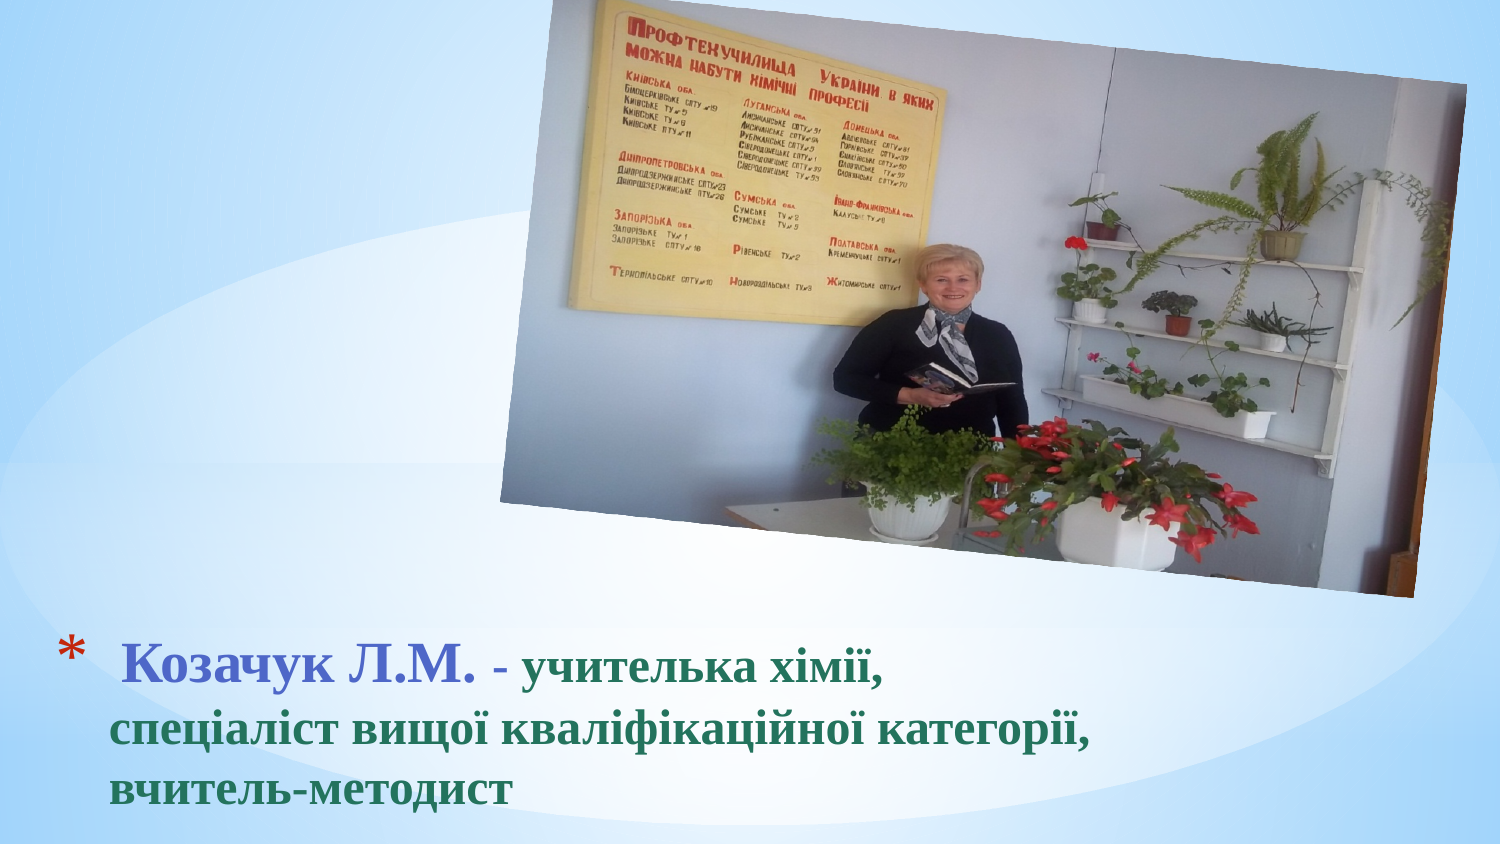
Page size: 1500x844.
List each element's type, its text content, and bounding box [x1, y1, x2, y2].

title Козачук Л.М. - учителька хімії, спеціаліст вищої кваліфікаційної категорії, вчитель-методист [41, 616, 1110, 812]
picture [501, 0, 1467, 598]
